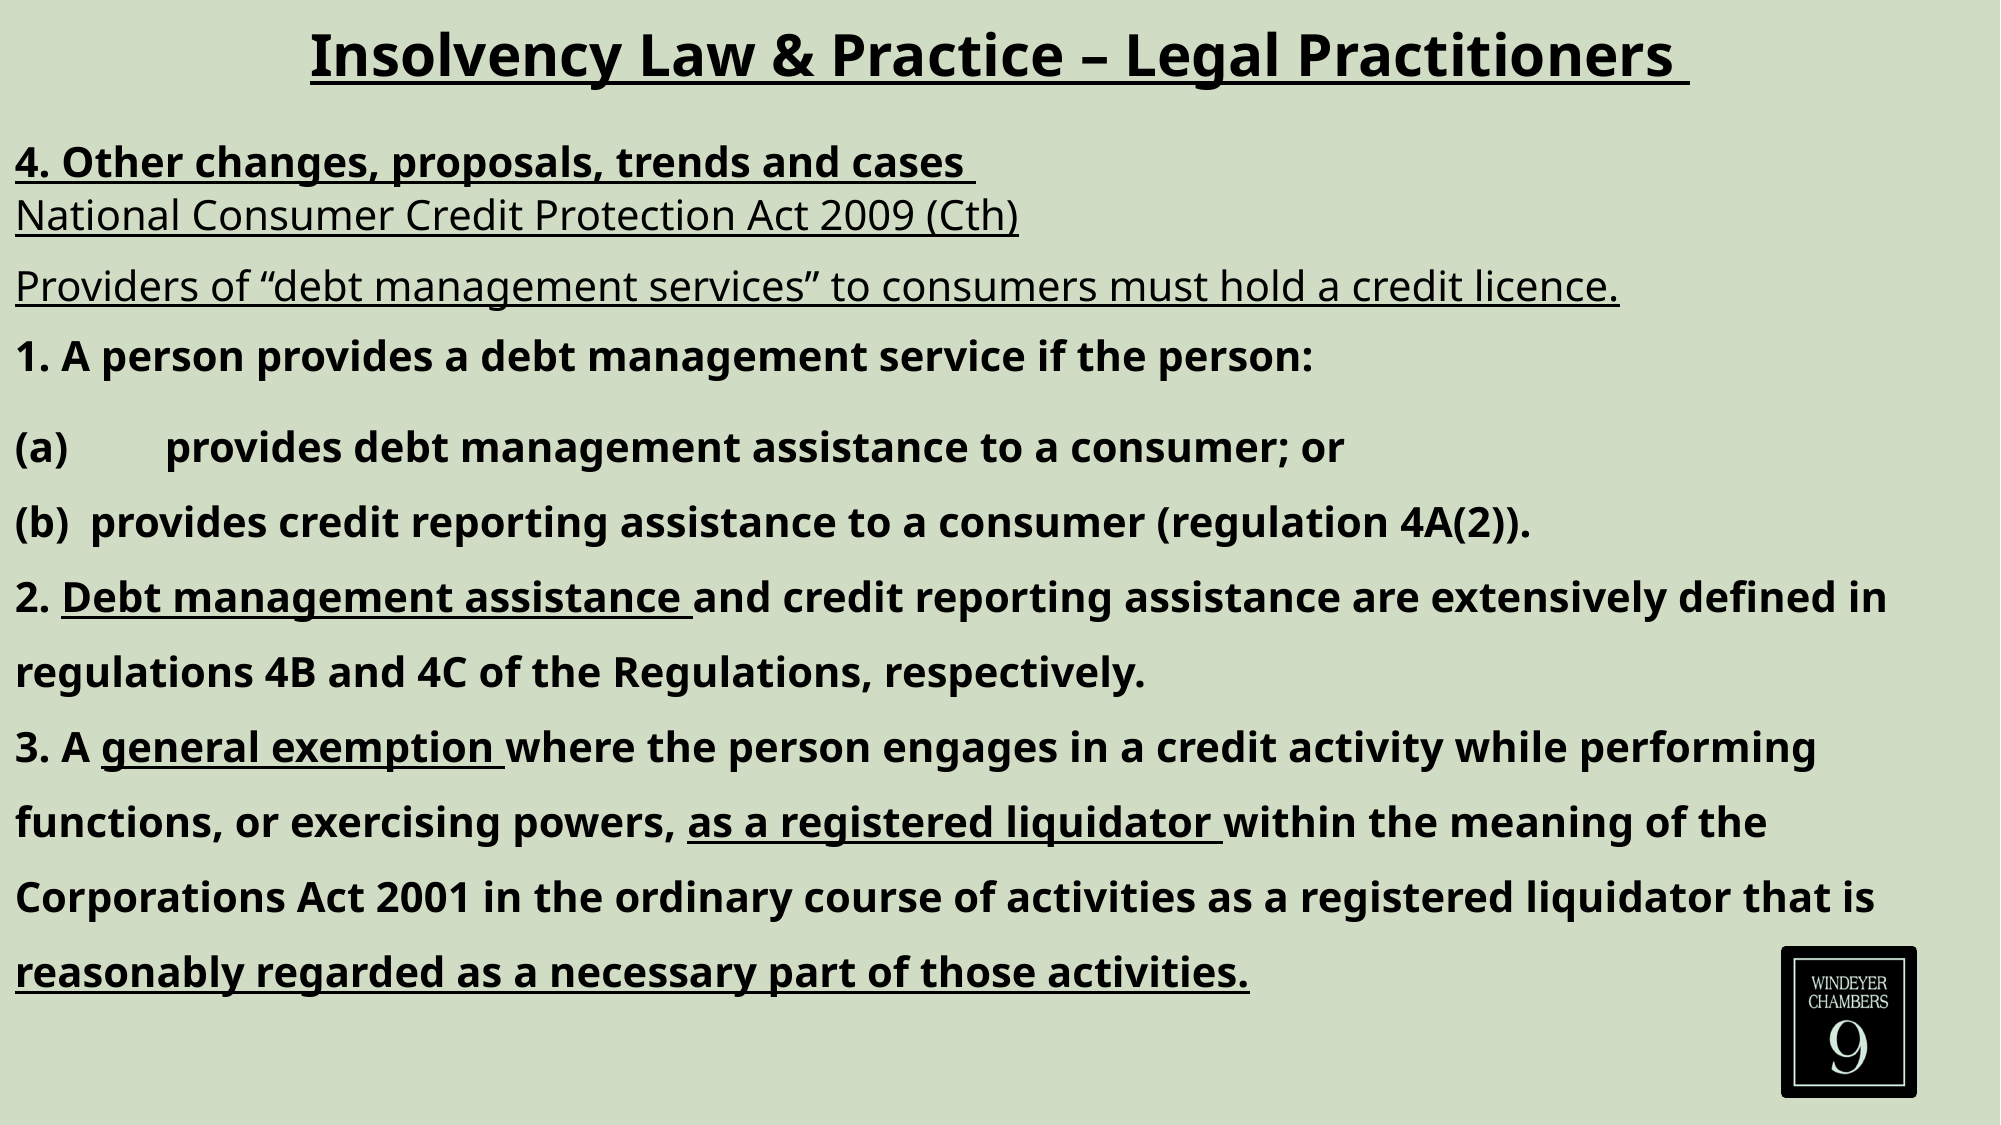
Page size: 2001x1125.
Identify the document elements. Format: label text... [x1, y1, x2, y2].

text_box Insolvency Law & Practice – Legal Practitioners [0, 0, 2000, 118]
text_box 4. Other changes, proposals, trends and cases National Consumer Credit Protection Act 2009 (Cth) Providers of “debt management services” to consumers must hold a credit licence. 1. A person provides a debt management service if the person: (a) provides debt management assistance to a consumer; or provides credit reporting assistance to a consumer (regulation 4A(2)). 2. Debt management assistance and credit reporting assistance are extensively defined in regulations 4B and 4C of the Regulations, respectively. 3. A general exemption where the person engages in a credit activity while performing functions, or exercising powers, as a registered liquidator within the meaning of the Corporations Act 2001 in the ordinary course of activities as a registered liquidator that is reasonably regarded as a necessary part of those activities. [0, 128, 2000, 1004]
picture [1790, 955, 1908, 1089]
